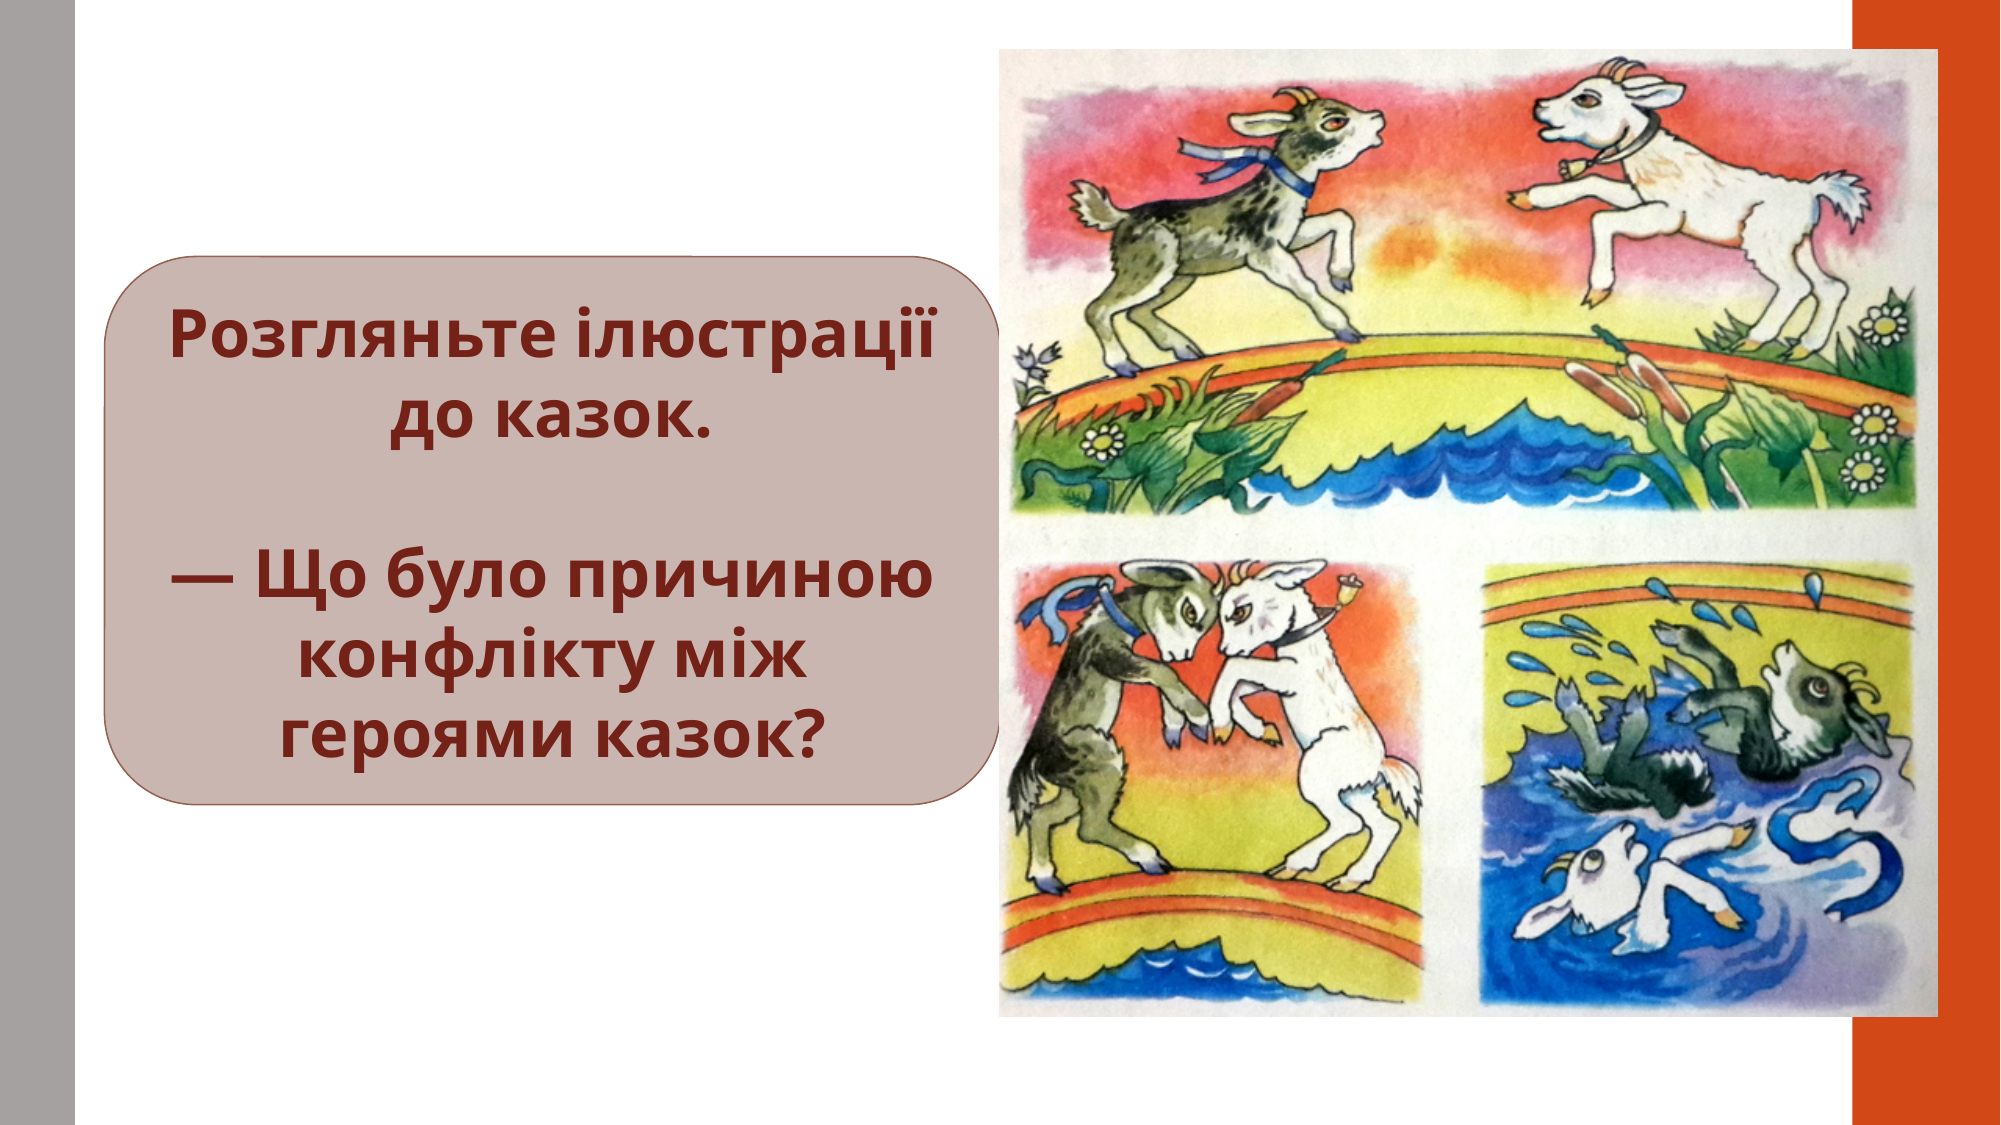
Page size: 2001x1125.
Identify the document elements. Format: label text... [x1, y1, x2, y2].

picture [999, 49, 1938, 1017]
text_box Розгляньте ілюстрації до казок. — Що було причиною конфлікту між героями казок? [103, 255, 992, 806]
